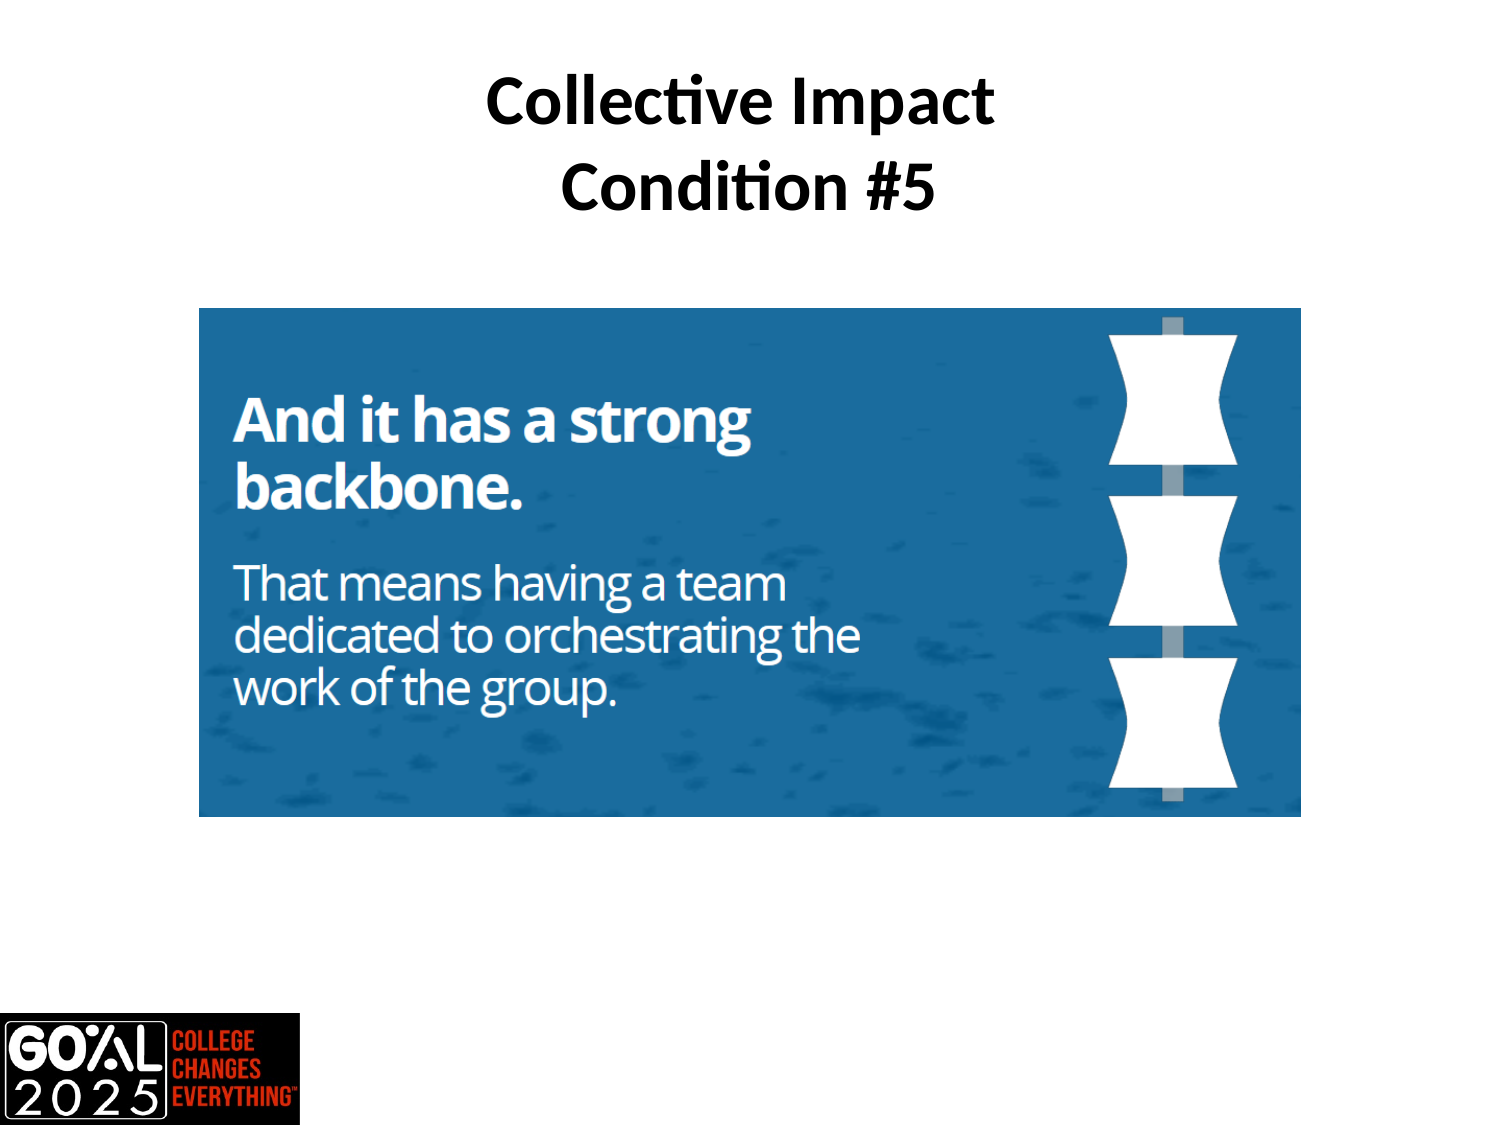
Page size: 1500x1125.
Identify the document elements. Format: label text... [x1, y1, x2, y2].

picture [0, 1013, 300, 1125]
picture [199, 308, 1301, 817]
title Collective Impact Condition #5 [75, 45, 1425, 233]
